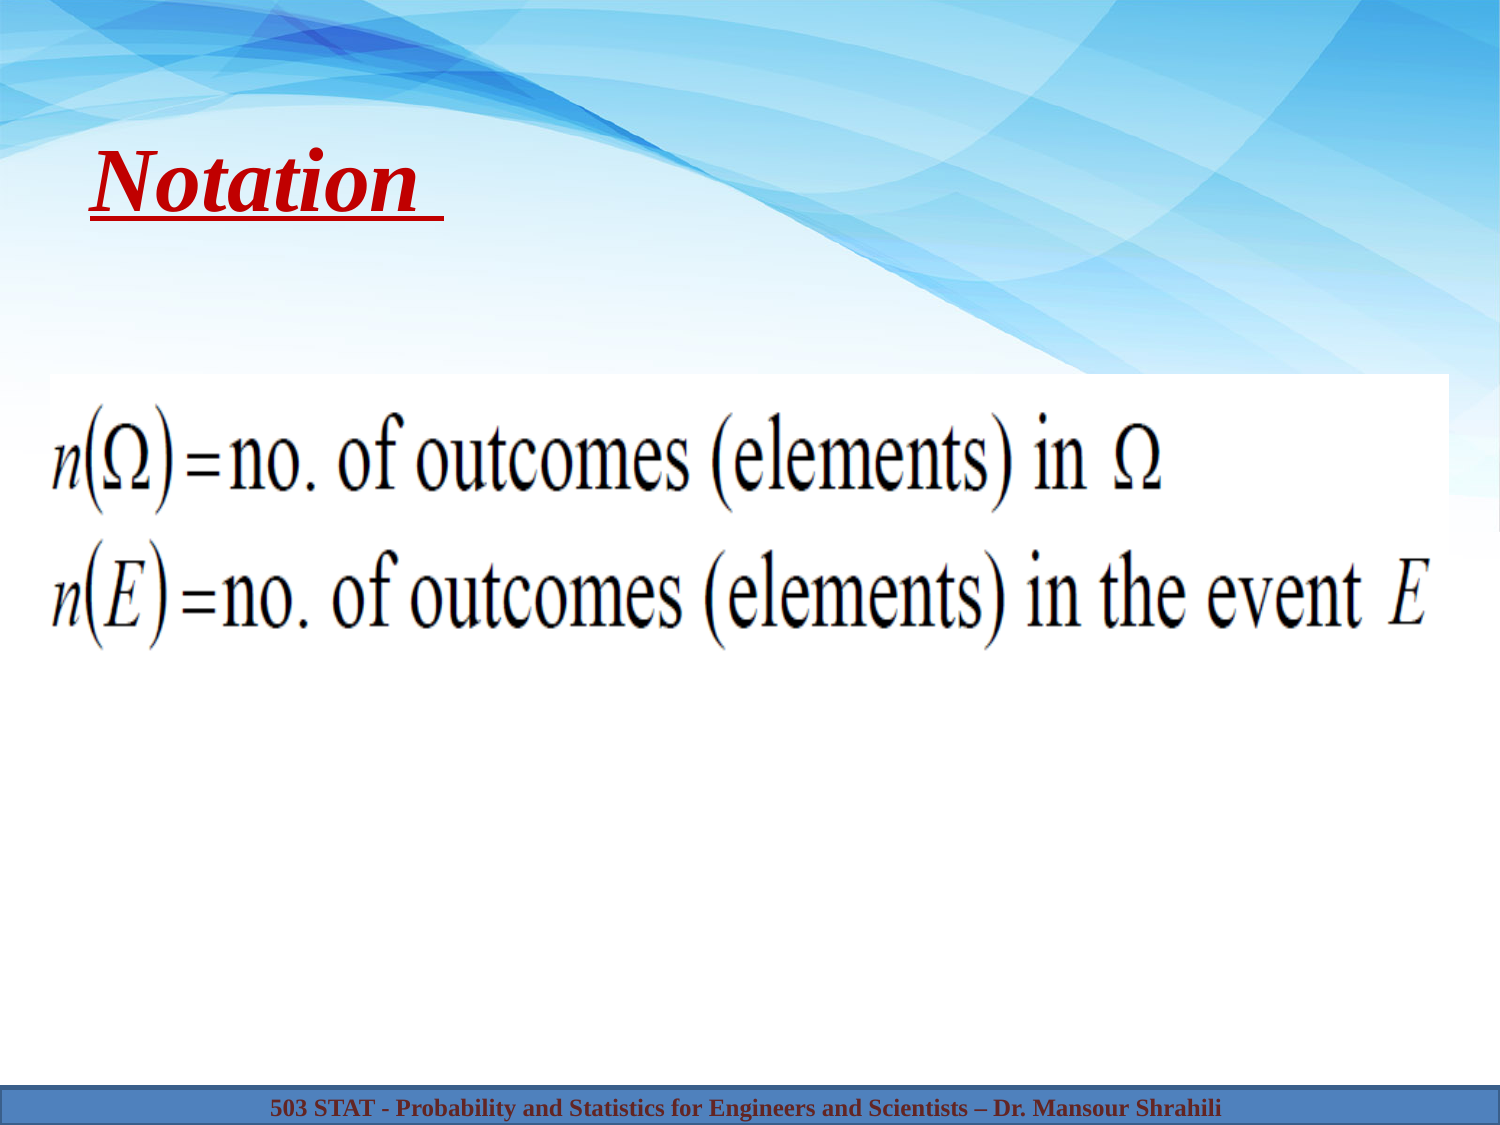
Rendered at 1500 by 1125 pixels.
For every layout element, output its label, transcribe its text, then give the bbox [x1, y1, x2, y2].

picture [0, 0, 1500, 1085]
title Notation [75, 112, 1425, 300]
